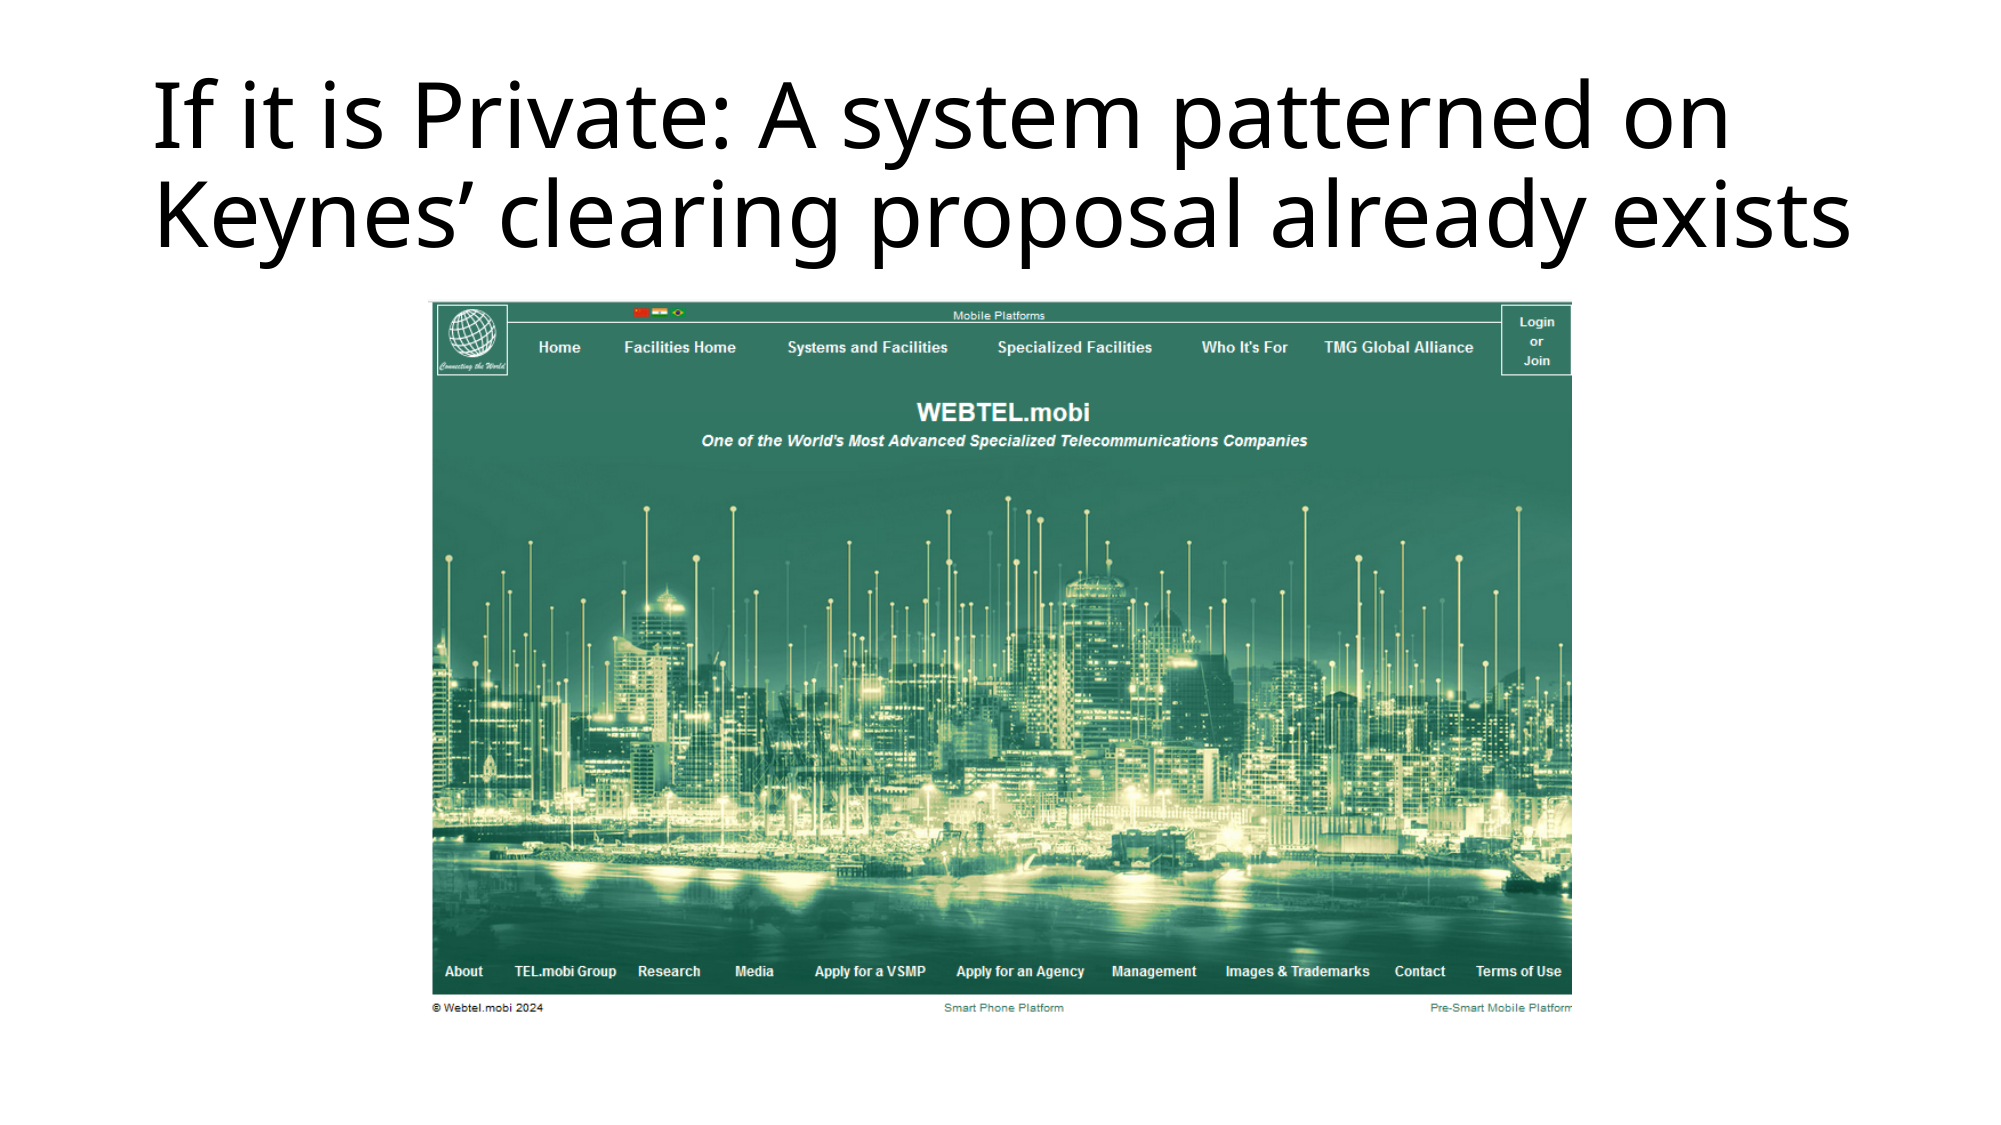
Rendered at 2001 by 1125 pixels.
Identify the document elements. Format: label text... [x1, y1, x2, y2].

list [428, 298, 1572, 1014]
title If it is Private: A system patterned on Keynes’ clearing proposal already exists [137, 59, 1891, 278]
